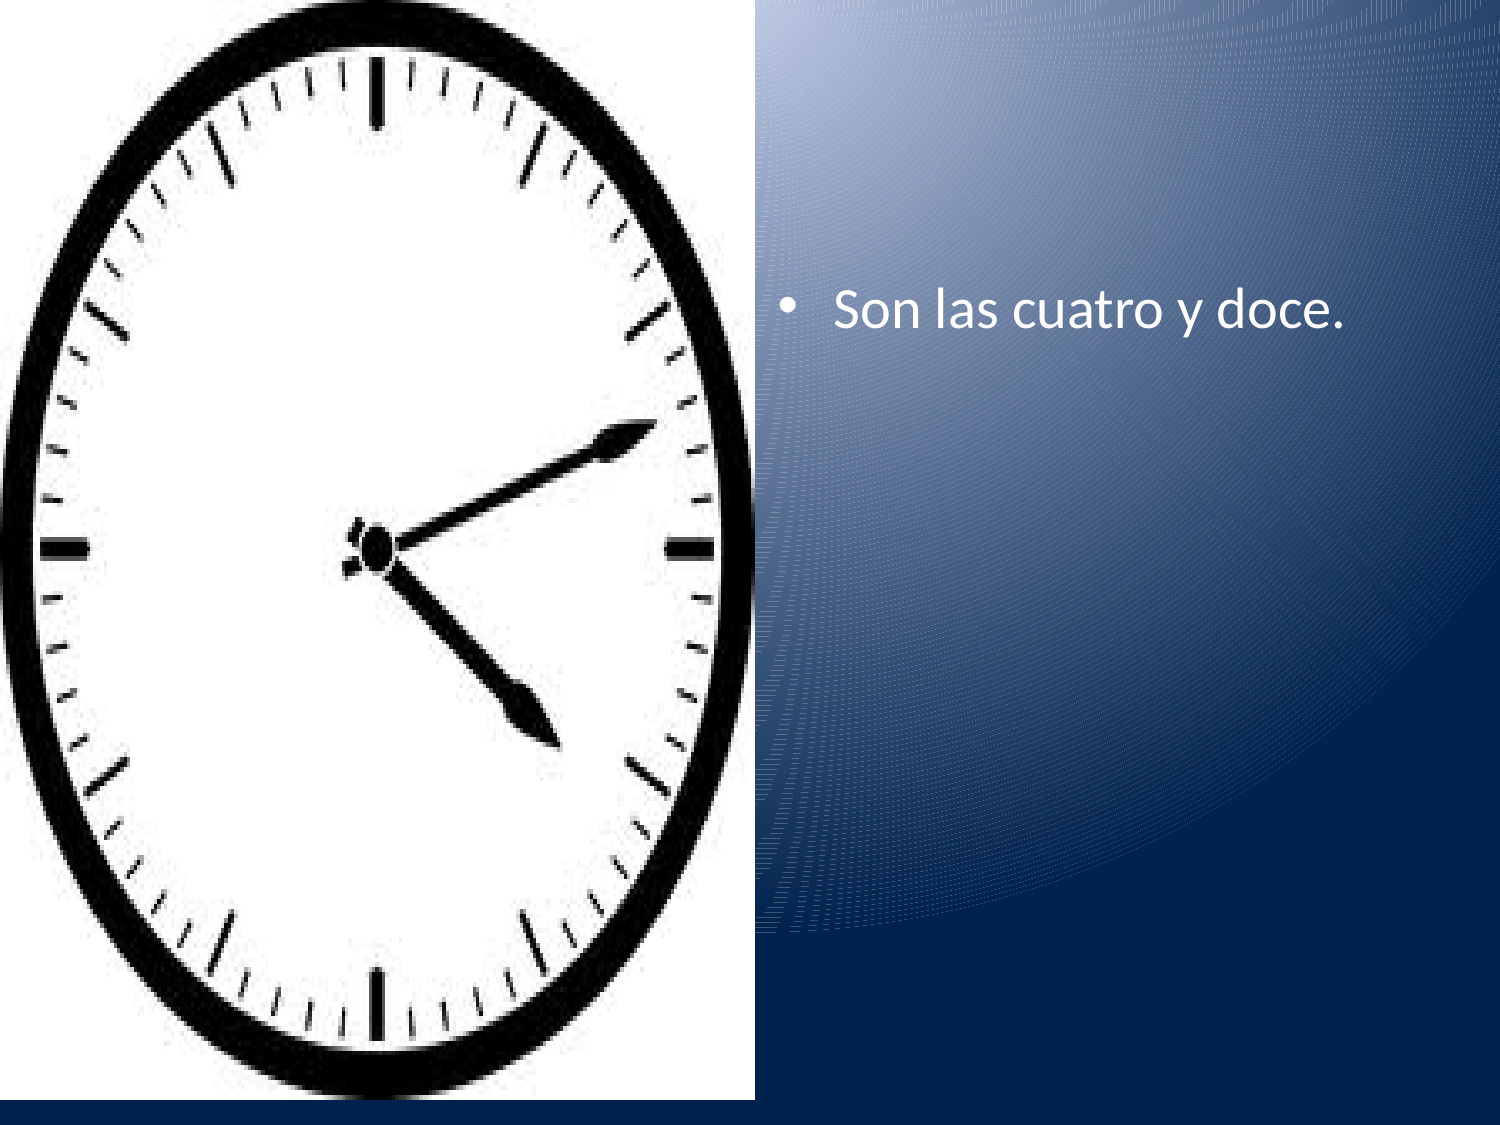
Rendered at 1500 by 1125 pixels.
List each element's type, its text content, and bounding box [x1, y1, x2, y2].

list Son las cuatro y doce. [762, 262, 1425, 1005]
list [0, 0, 755, 1101]
